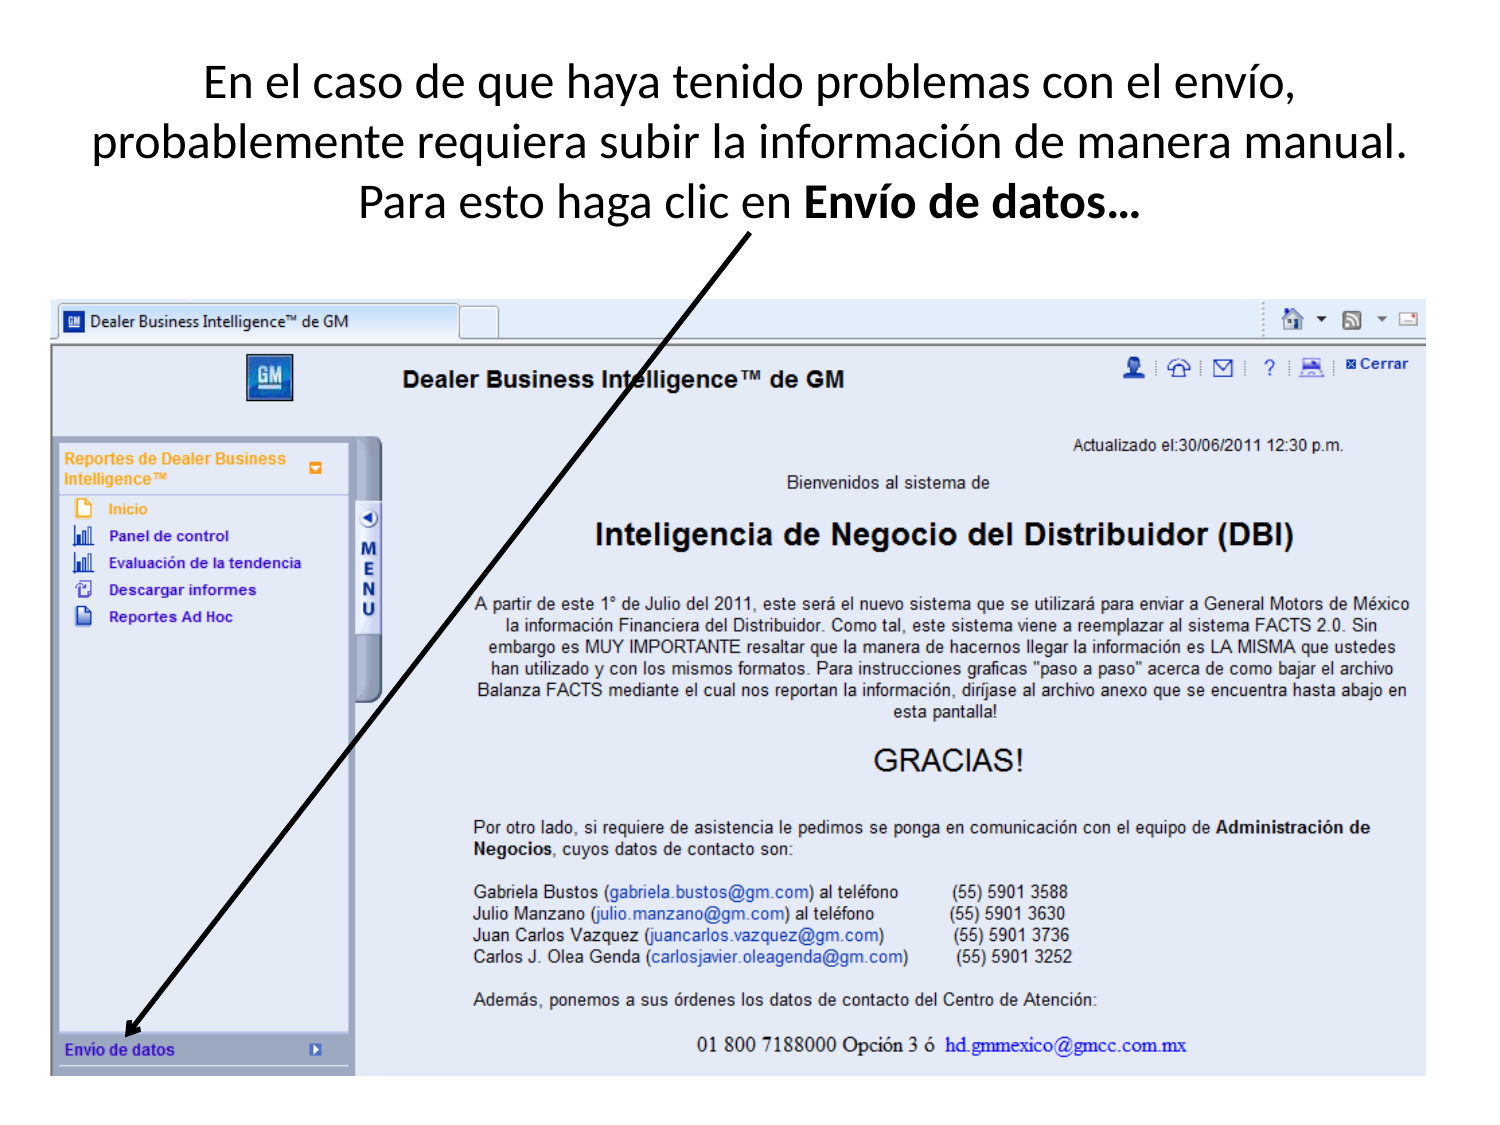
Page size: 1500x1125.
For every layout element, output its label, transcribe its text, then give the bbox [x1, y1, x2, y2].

picture [49, 299, 1426, 1077]
title En el caso de que haya tenido problemas con el envío, probablemente requiera subir la información de manera manual. Para esto haga clic en Envío de datos… [75, 45, 1425, 233]
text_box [34, 322, 841, 948]
